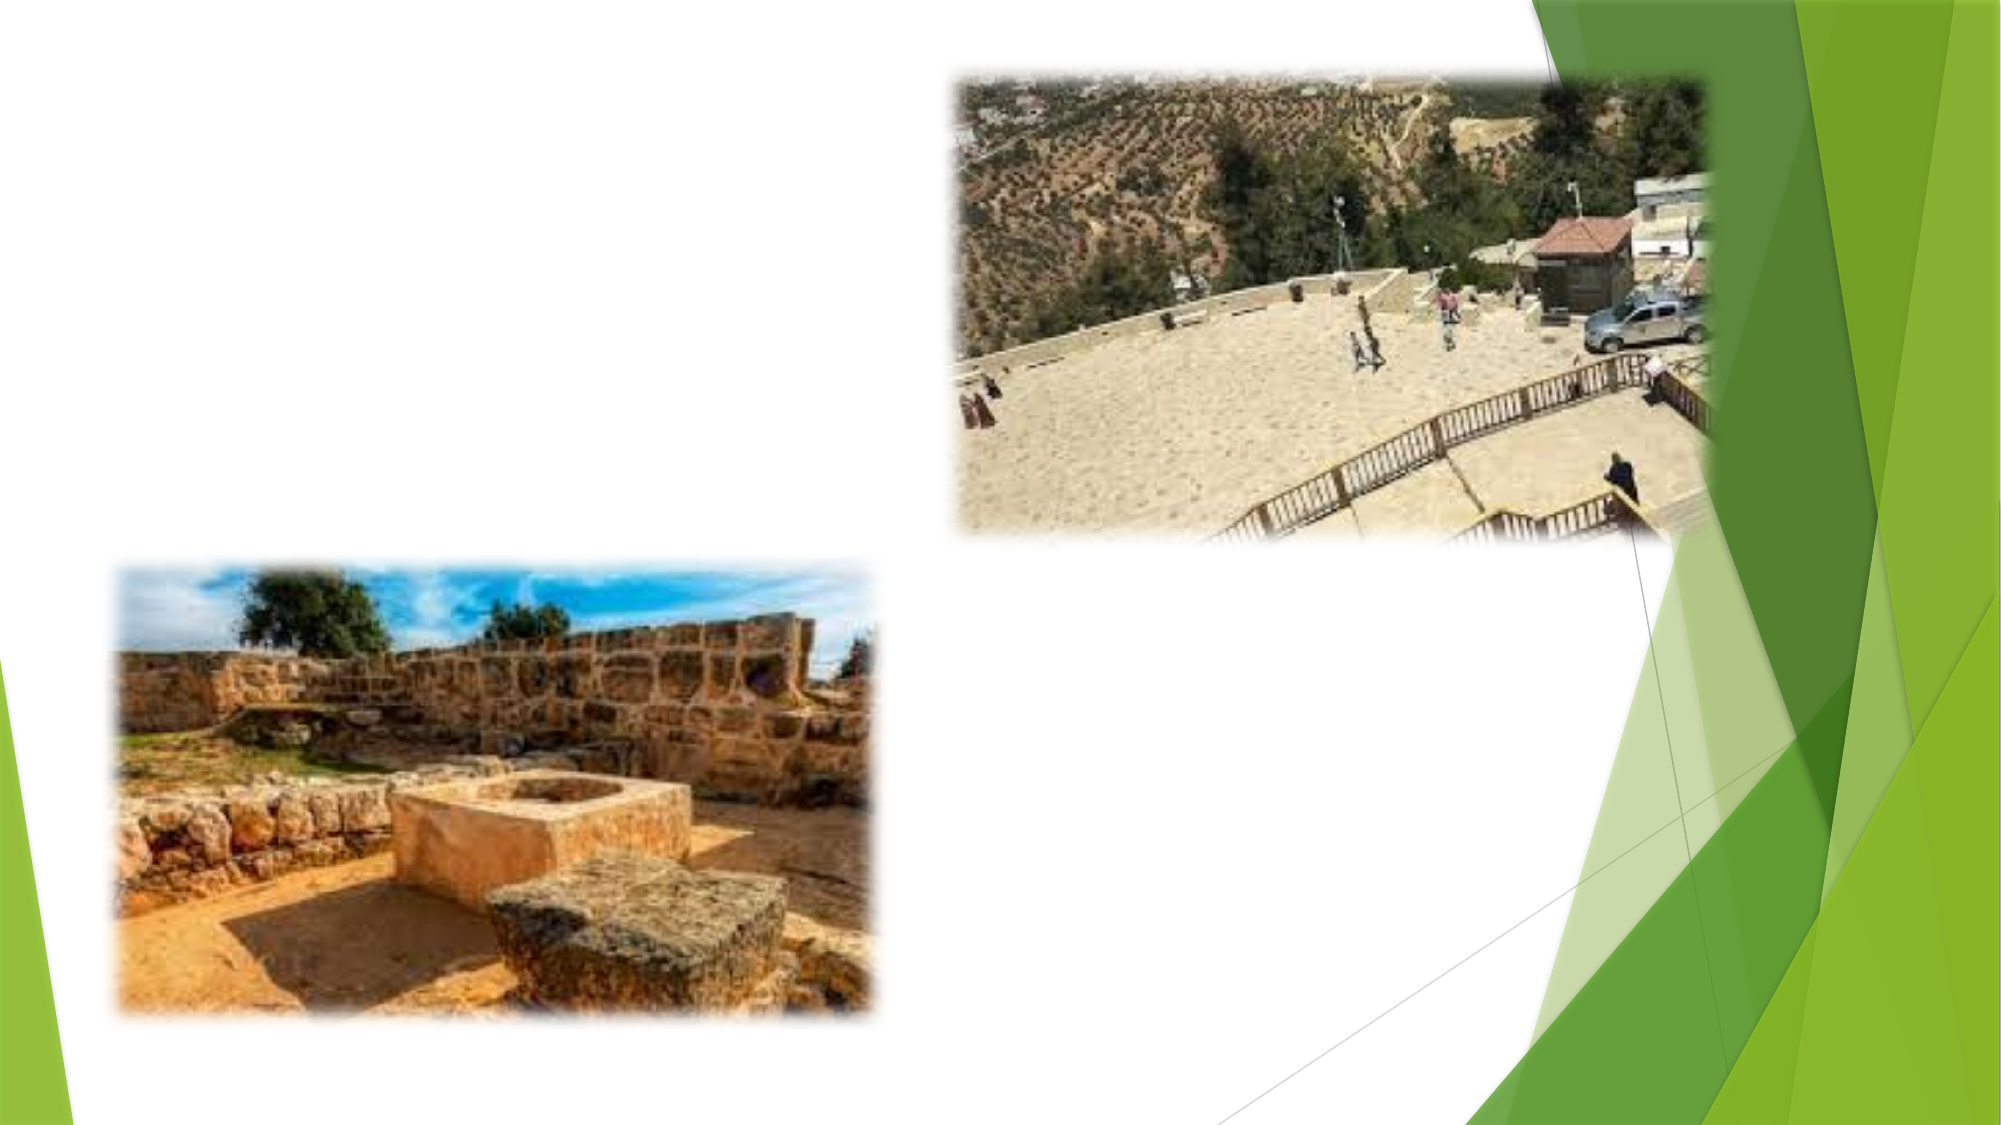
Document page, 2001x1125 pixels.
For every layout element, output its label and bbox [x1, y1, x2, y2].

picture [938, 61, 1724, 551]
picture [100, 551, 888, 1031]
